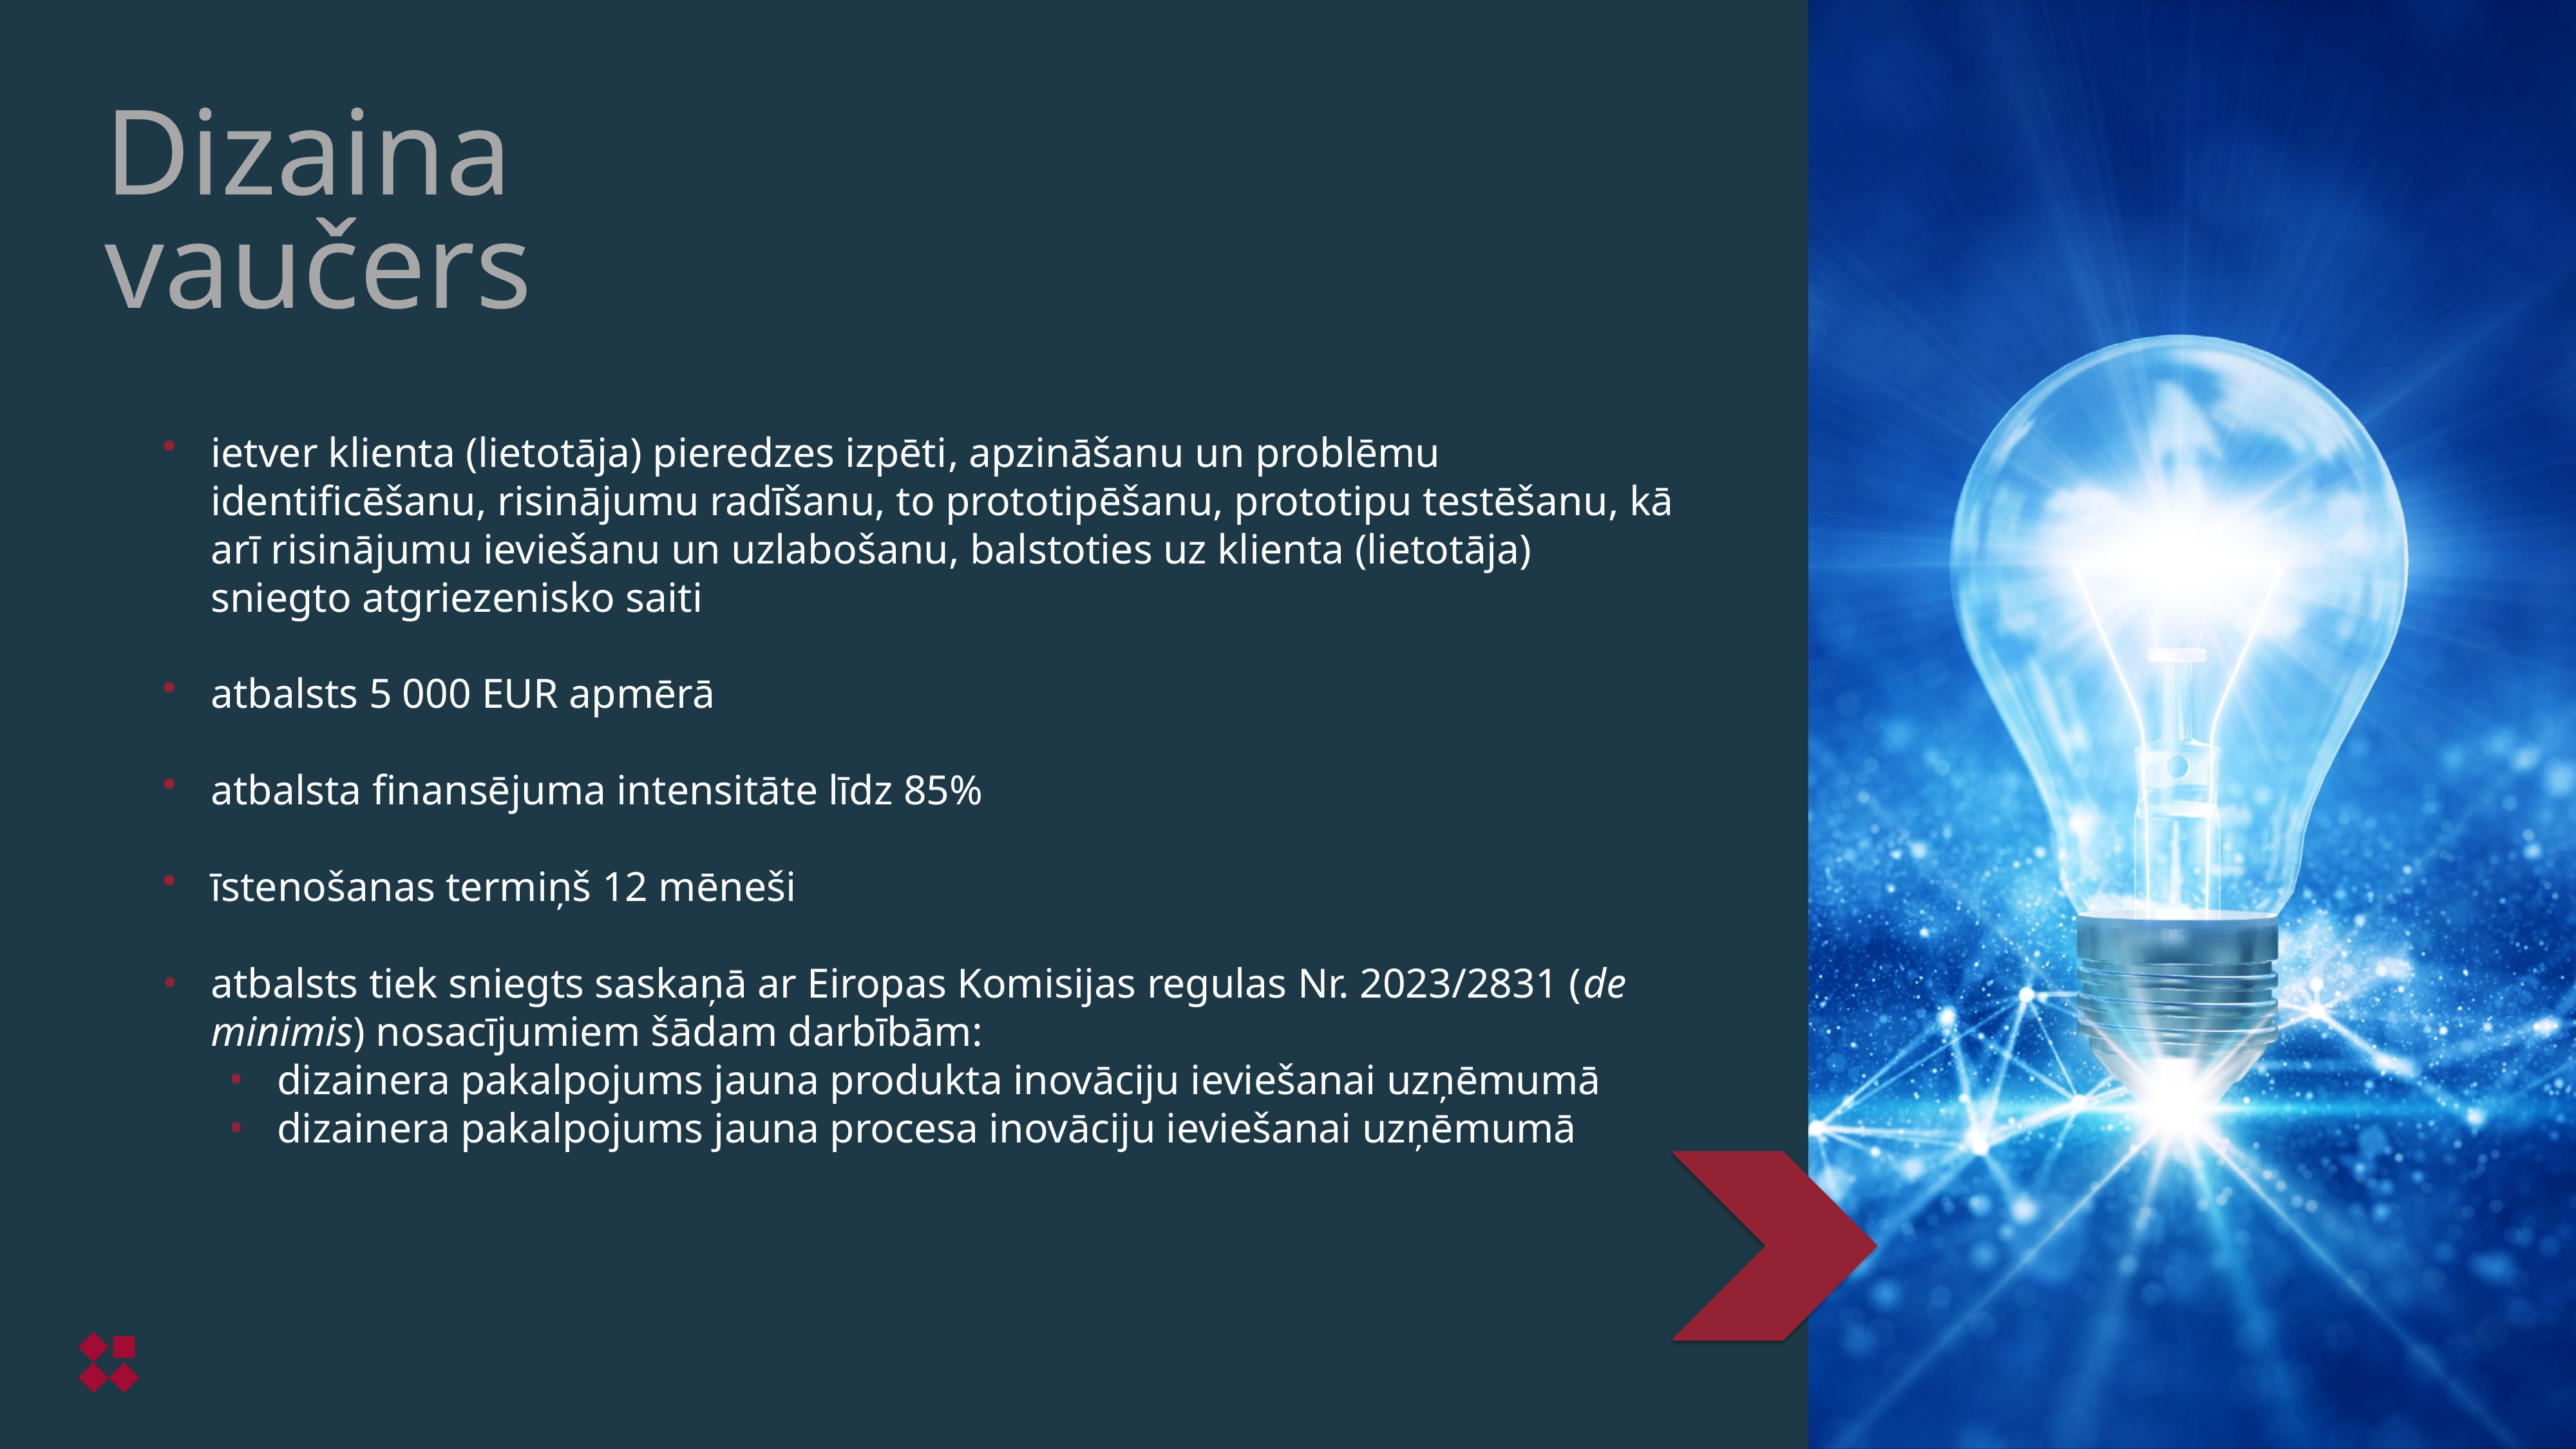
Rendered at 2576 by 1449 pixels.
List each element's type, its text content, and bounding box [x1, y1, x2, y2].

list ietver klienta (lietotāja) pieredzes izpēti, apzināšanu un problēmu identificēšanu, risinājumu radīšanu, to prototipēšanu, prototipu testēšanu, kā arī risinājumu ieviešanu un uzlabošanu, balstoties uz klienta (lietotāja) sniegto atgriezenisko saiti atbalsts 5 000 EUR apmērā atbalsta finansējuma intensitāte līdz 85% īstenošanas termiņš 12 mēneši atbalsts tiek sniegts saskaņā ar Eiropas Komisijas regulas Nr. 2023/2831 (de minimis) nosacījumiem šādam darbībām: dizainera pakalpojums jauna produkta inovāciju ieviešanai uzņēmumā dizainera pakalpojums jauna procesa inovāciju ieviešanai uzņēmumā [162, 426, 1681, 1383]
picture [1808, 0, 2576, 1449]
text_box [1674, 1152, 1804, 1340]
picture [56, 1309, 154, 1416]
title Dizaina vaučers [104, 104, 1804, 445]
